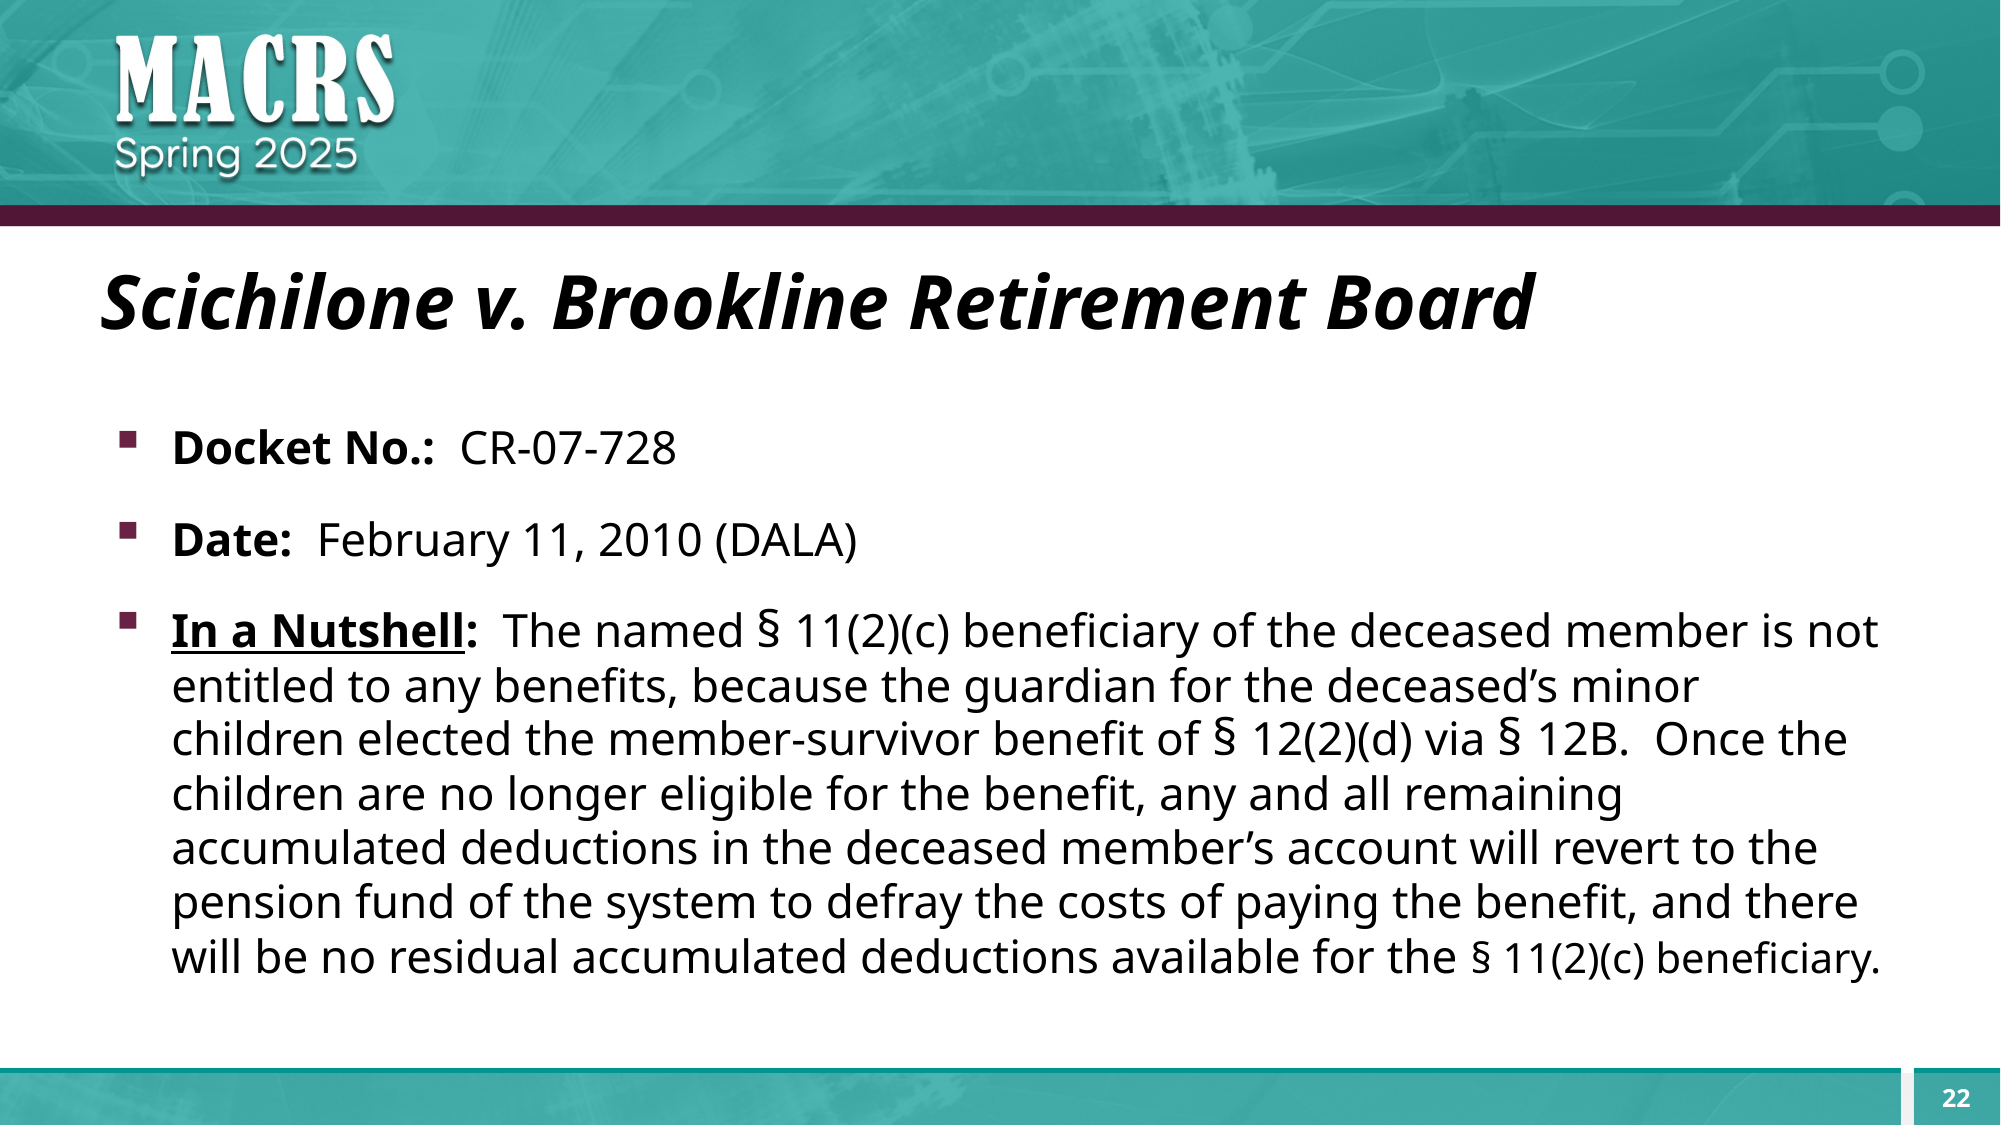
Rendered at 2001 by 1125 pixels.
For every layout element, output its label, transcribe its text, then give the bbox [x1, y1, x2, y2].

slide_number 22 [1912, 1074, 2000, 1125]
list Docket No.: CR-07-728 Date: February 11, 2010 (DALA) In a Nutshell: The named § 11(2)(c) beneficiary of the deceased member is not entitled to any benefits, because the guardian for the deceased’s minor children elected the member-survivor benefit of § 12(2)(d) via § 12B. Once the children are no longer eligible for the benefit, any and all remaining accumulated deductions in the deceased member’s account will revert to the pension fund of the system to defray the costs of paying the benefit, and there will be no residual accumulated deductions available for the § 11(2)(c) beneficiary. [100, 412, 1900, 1075]
picture [0, 0, 2001, 1125]
title Scichilone v. Brookline Retirement Board [100, 224, 1900, 375]
